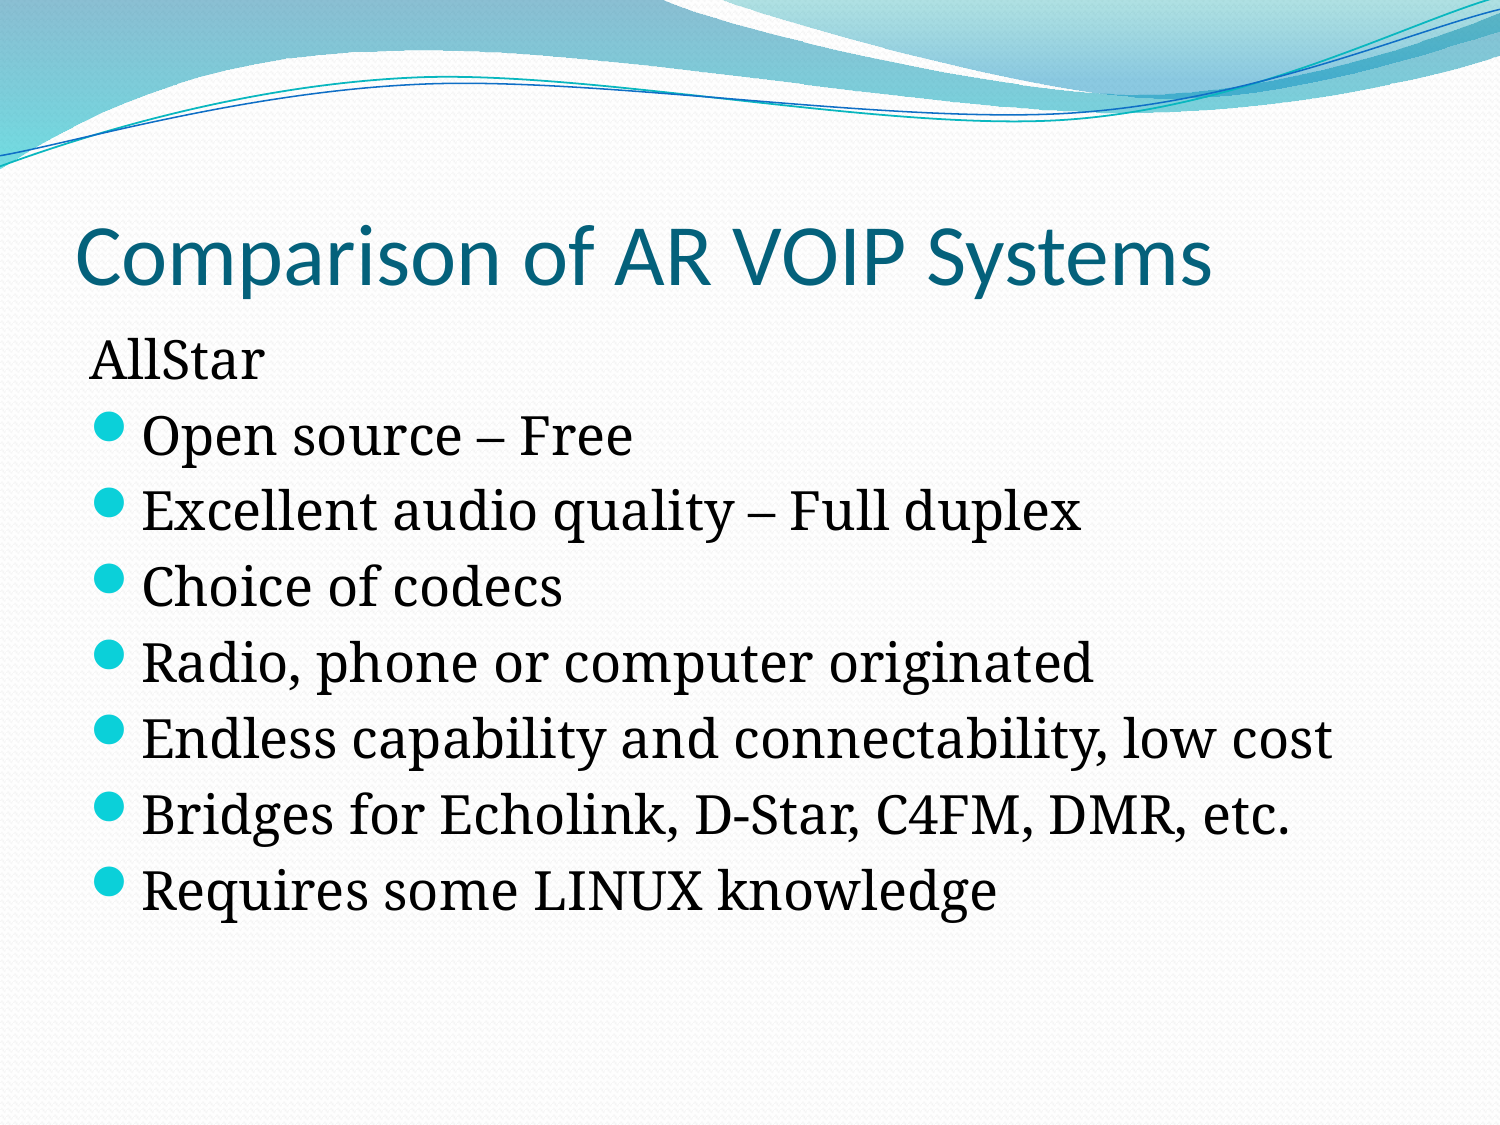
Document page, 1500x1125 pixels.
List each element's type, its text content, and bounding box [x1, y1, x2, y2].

list AllStar Open source – Free Excellent audio quality – Full duplex Choice of codecs Radio, phone or computer originated Endless capability and connectability, low cost Bridges for Echolink, D-Star, C4FM, DMR, etc. Requires some LINUX knowledge [75, 317, 1425, 1038]
title Comparison of AR VOIP Systems [75, 115, 1425, 303]
